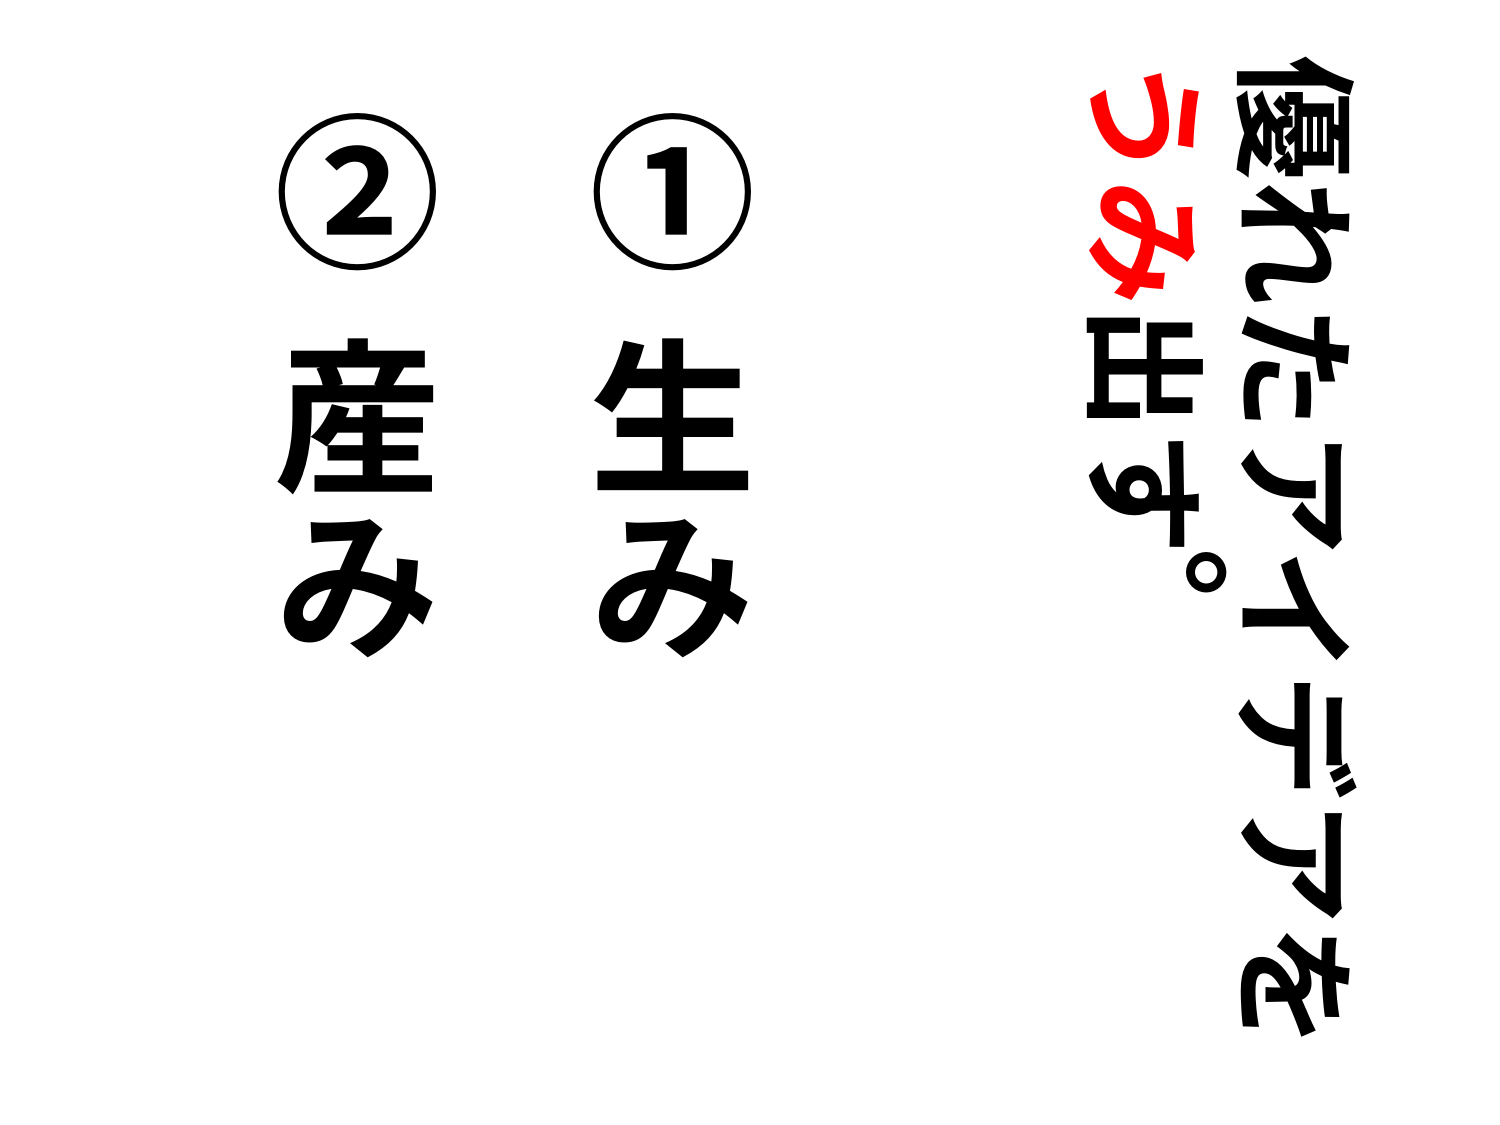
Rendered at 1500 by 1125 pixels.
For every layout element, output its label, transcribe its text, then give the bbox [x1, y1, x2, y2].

list 生み 産み [244, 94, 906, 1006]
text_box 。 [1167, 451, 1323, 616]
text_box 優れたアイデアをうみ出す [1048, 40, 1382, 1101]
